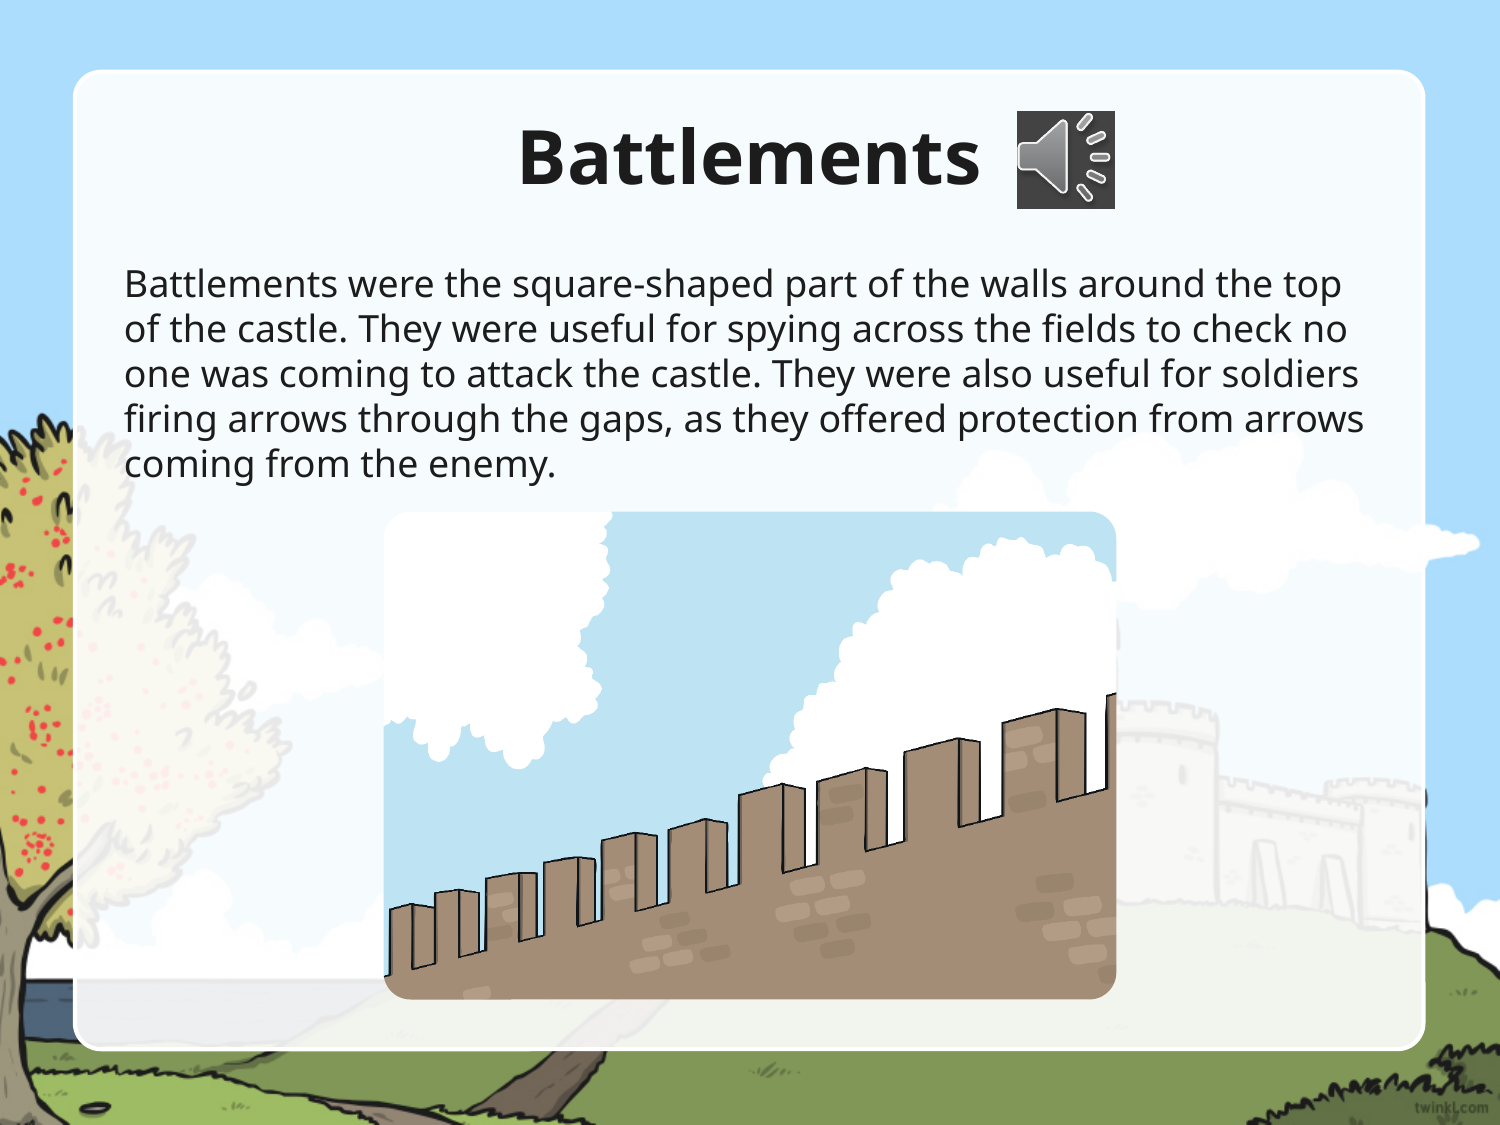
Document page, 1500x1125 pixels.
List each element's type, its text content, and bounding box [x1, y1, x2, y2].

text_box Battlements were the square-shaped part of the walls around the top of the castle. They were useful for spying across the fields to check no one was coming to attack the castle. They were also useful for soldiers firing arrows through the gaps, as they offered protection from arrows coming from the enemy. [123, 248, 1376, 497]
picture [0, 0, 1500, 1125]
title Battlements [75, 78, 1424, 242]
